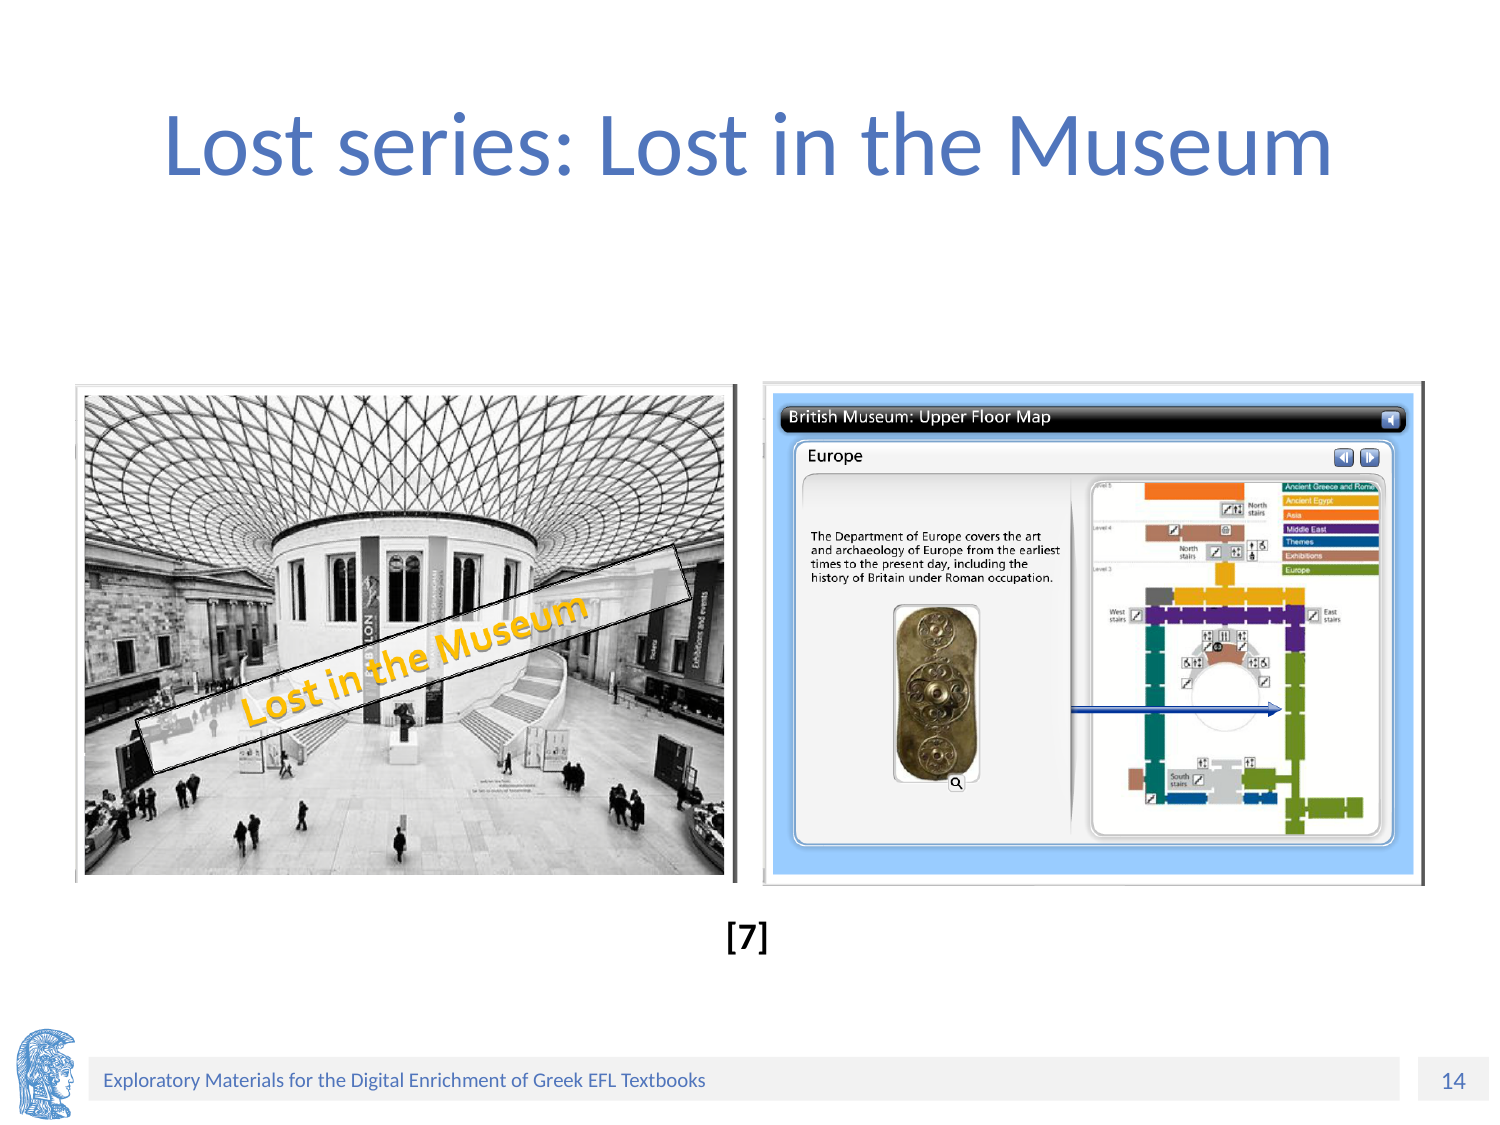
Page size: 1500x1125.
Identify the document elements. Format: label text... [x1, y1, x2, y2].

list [74, 384, 738, 884]
title Lost series: Lost in the Museum [75, 45, 1425, 233]
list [762, 381, 1426, 886]
picture [9, 1025, 81, 1120]
text_box [7] [710, 905, 790, 965]
